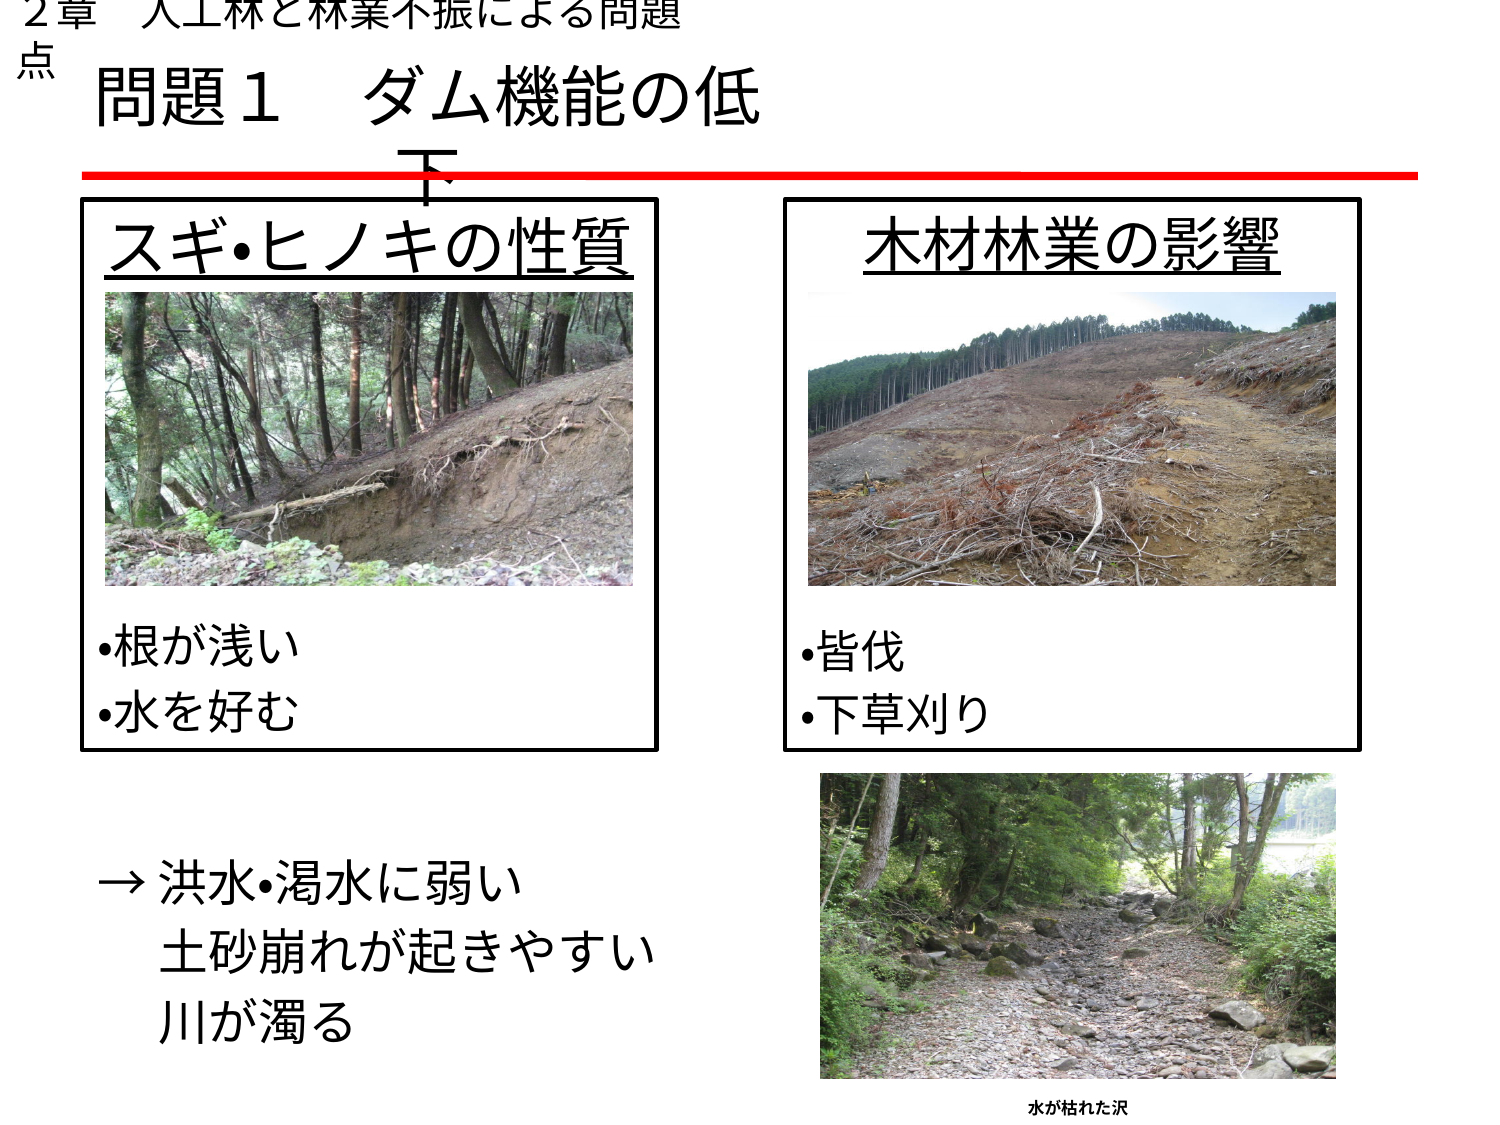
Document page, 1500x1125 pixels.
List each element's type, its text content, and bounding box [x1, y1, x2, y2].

picture [105, 292, 633, 587]
title ２章 人工林と林業不振による問題点 [0, 0, 722, 71]
text_box →洪水・渇水に弱い 土砂崩れが起きやすい 川が濁る [82, 843, 704, 1102]
text_box 水が枯れた沢 [925, 1089, 1231, 1125]
text_box 木材林業の影響 ・皆伐 ・下草刈り [785, 199, 1360, 750]
picture [820, 773, 1337, 1079]
text_box 問題１ ダム機能の低下 [70, 93, 786, 176]
list スギ・ヒノキの性質 ・根が浅い ・水を好む [82, 199, 657, 750]
picture [808, 292, 1337, 587]
